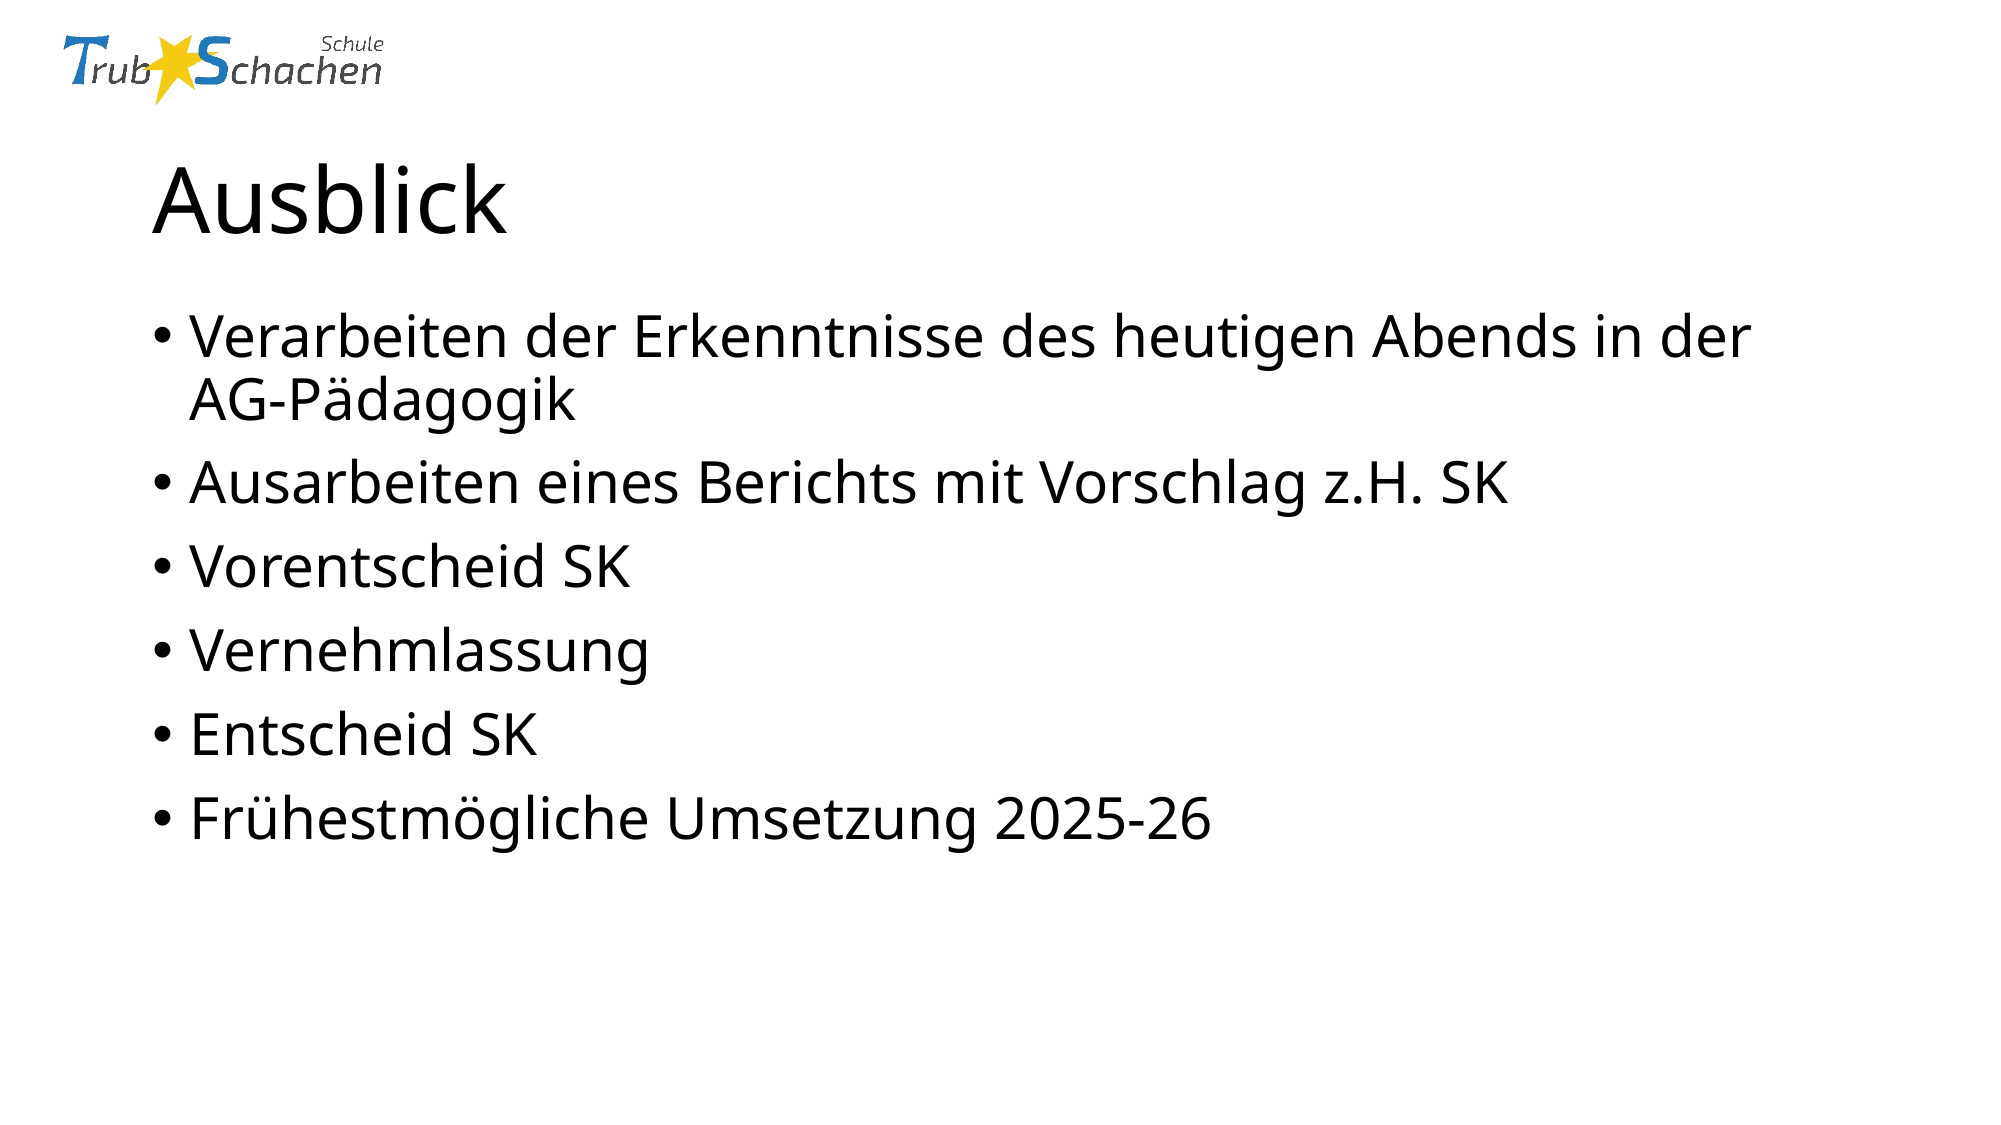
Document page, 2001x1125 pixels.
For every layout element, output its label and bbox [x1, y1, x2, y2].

list [137, 299, 1863, 1014]
picture [59, 30, 388, 107]
title [137, 131, 1863, 278]
